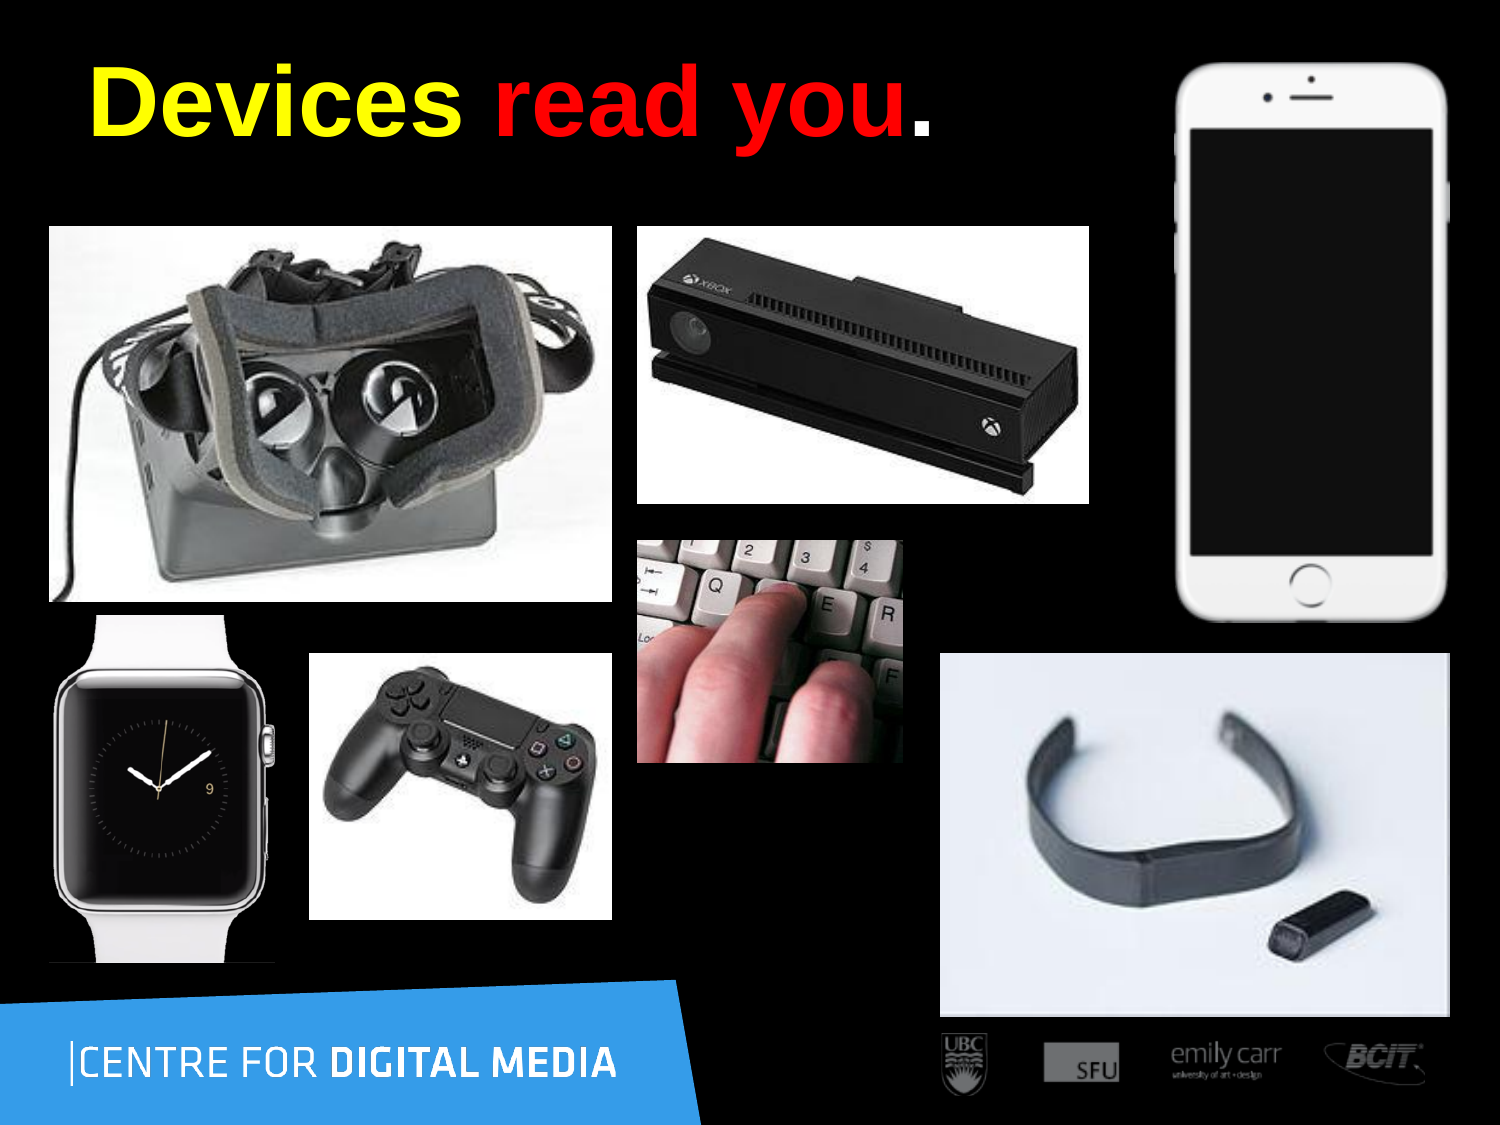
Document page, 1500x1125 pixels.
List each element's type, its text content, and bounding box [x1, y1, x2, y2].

picture [637, 540, 904, 764]
picture [1173, 61, 1451, 623]
picture [49, 615, 275, 963]
picture [637, 226, 1089, 504]
title Devices read you. [75, 13, 1500, 180]
picture [309, 653, 613, 921]
picture [49, 226, 613, 603]
picture [940, 653, 1451, 1018]
